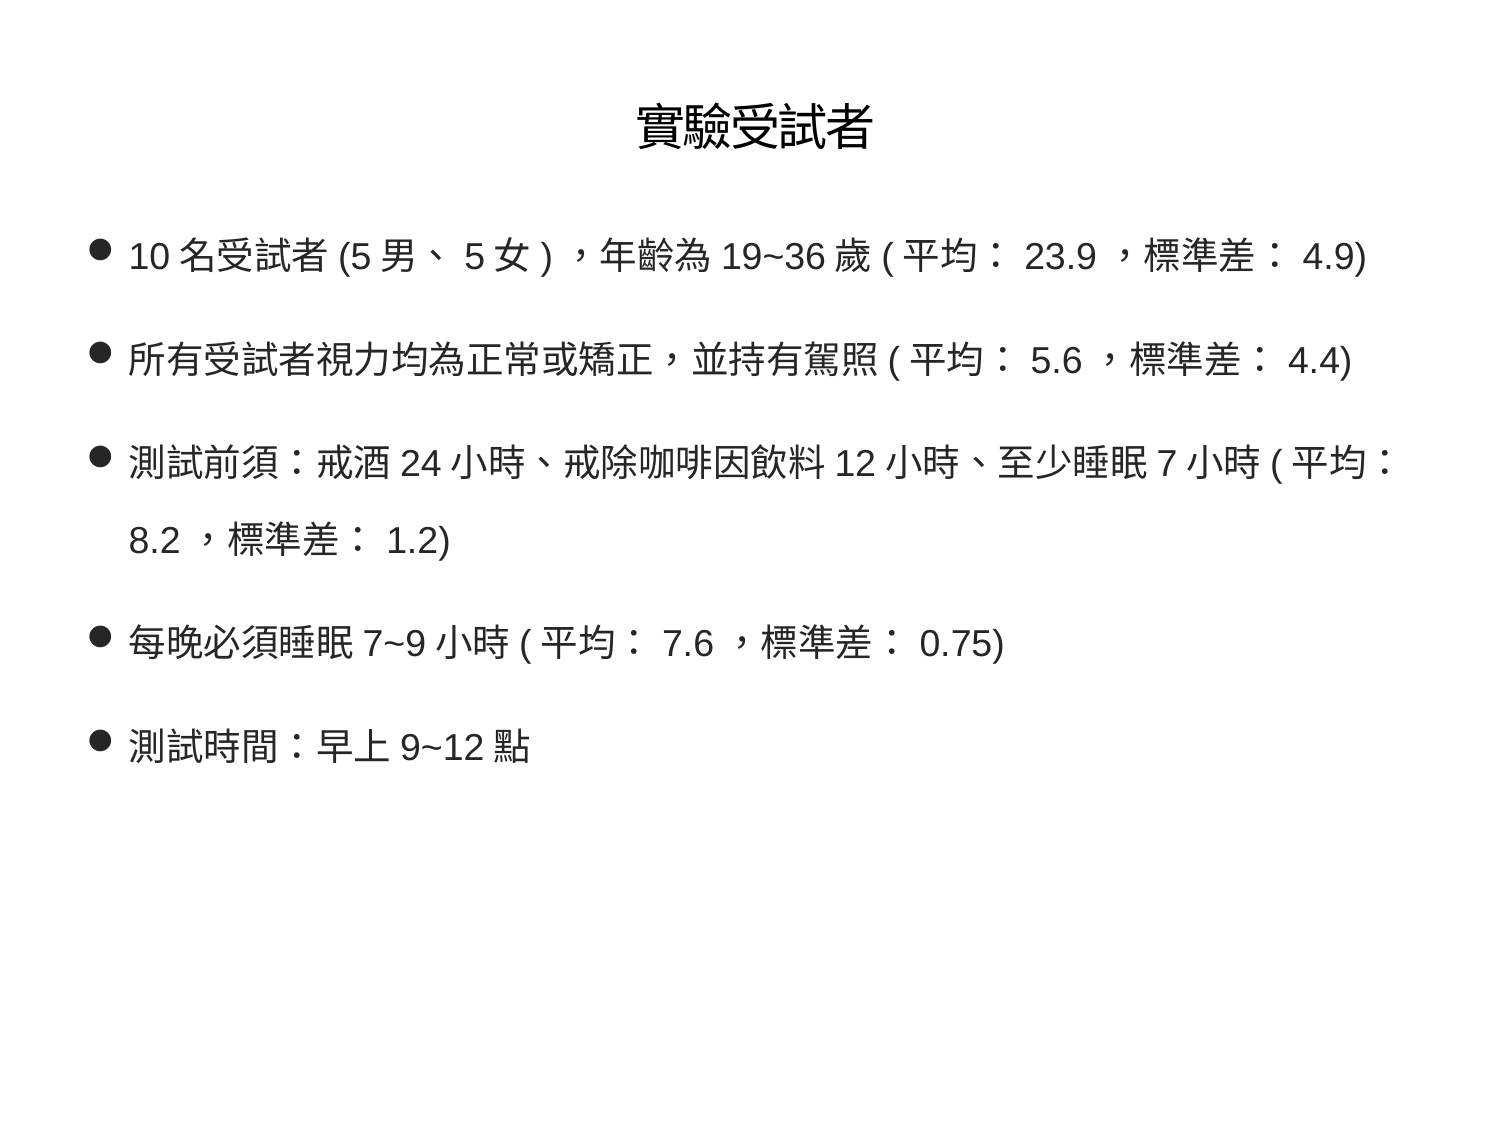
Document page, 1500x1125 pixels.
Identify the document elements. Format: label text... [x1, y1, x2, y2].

list 10名受試者(5男、5女)，年齡為19~36歲(平均：23.9，標準差：4.9) 所有受試者視力均為正常或矯正，並持有駕照(平均：5.6，標準差：4.4) 測試前須：戒酒24小時、戒除咖啡因飲料12小時、至少睡眠7小時(平均：8.2，標準差：1.2) 每晚必須睡眠7~9小時(平均：7.6，標準差：0.75) 測試時間：早上9~12點 [71, 192, 1429, 1125]
title 實驗受試者 [76, 66, 1434, 193]
